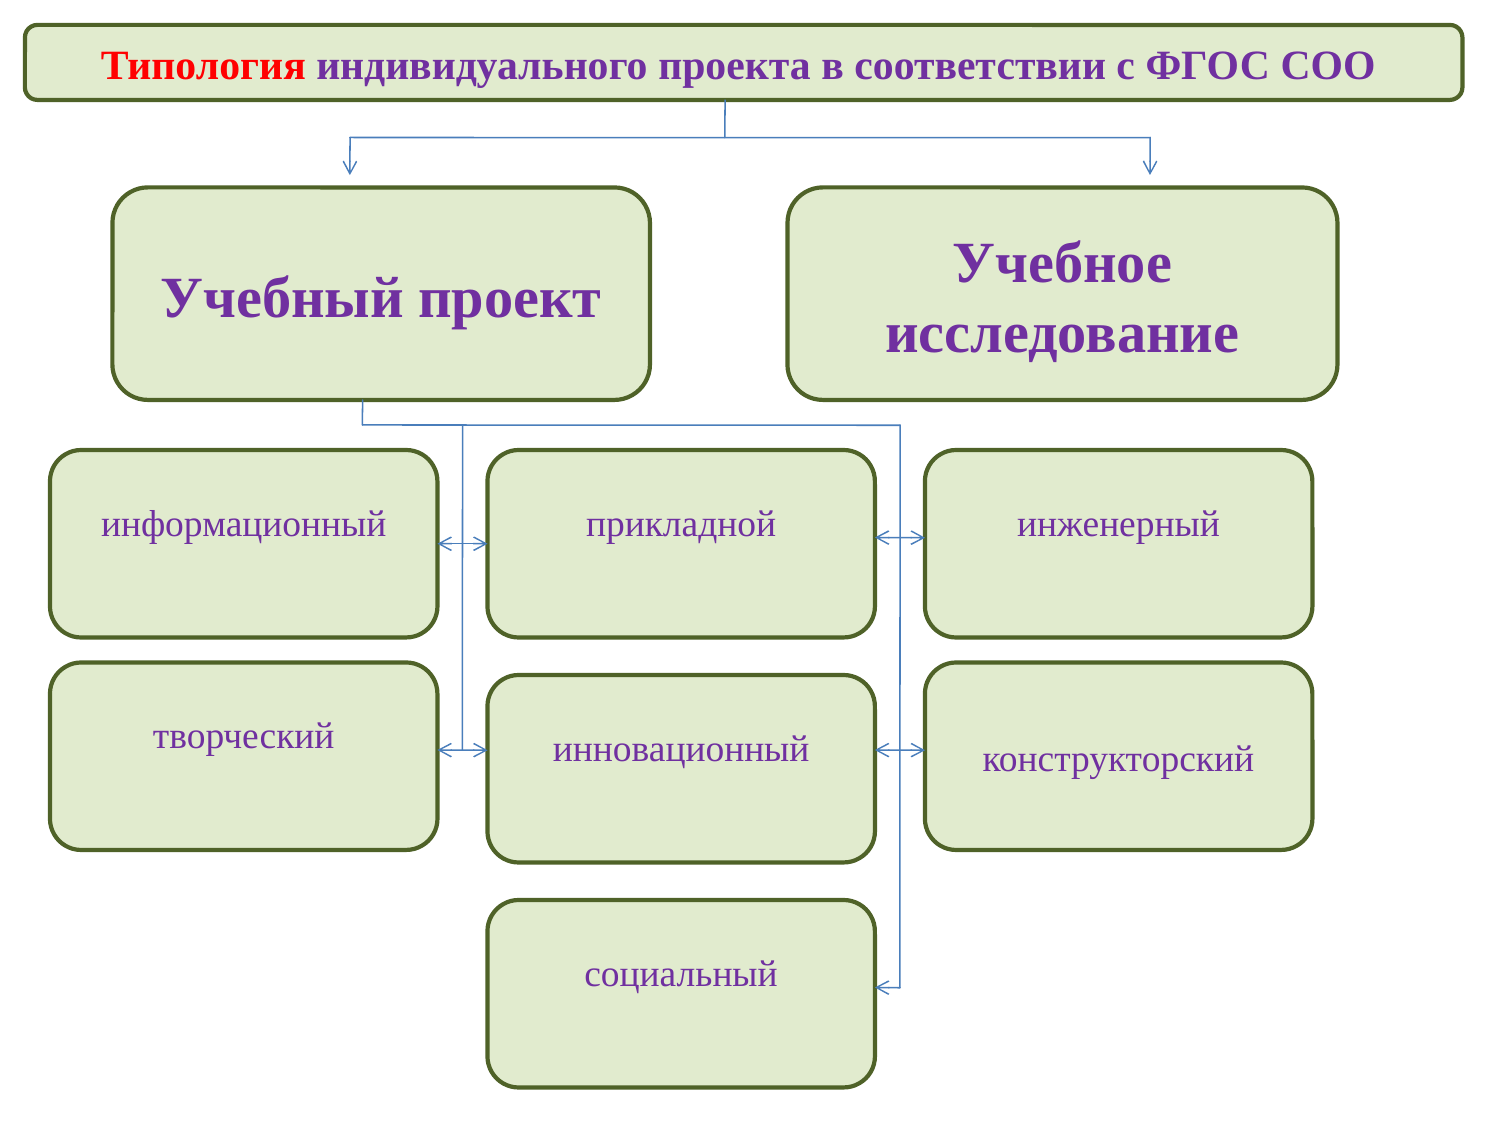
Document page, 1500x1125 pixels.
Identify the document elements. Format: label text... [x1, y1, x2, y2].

text_box информационный [47, 447, 440, 640]
text_box Типология индивидуального проекта в соответствии с ФГОС СОО [22, 22, 1465, 103]
text_box прикладной [485, 447, 878, 640]
text_box конструкторский [922, 660, 1315, 853]
text_box инновационный [485, 672, 878, 865]
text_box инженерный [922, 447, 1315, 640]
text_box социальный [485, 897, 878, 1090]
text_box творческий [47, 660, 440, 853]
text_box Учебный проект [110, 185, 653, 403]
text_box Учебное исследование [785, 185, 1340, 403]
